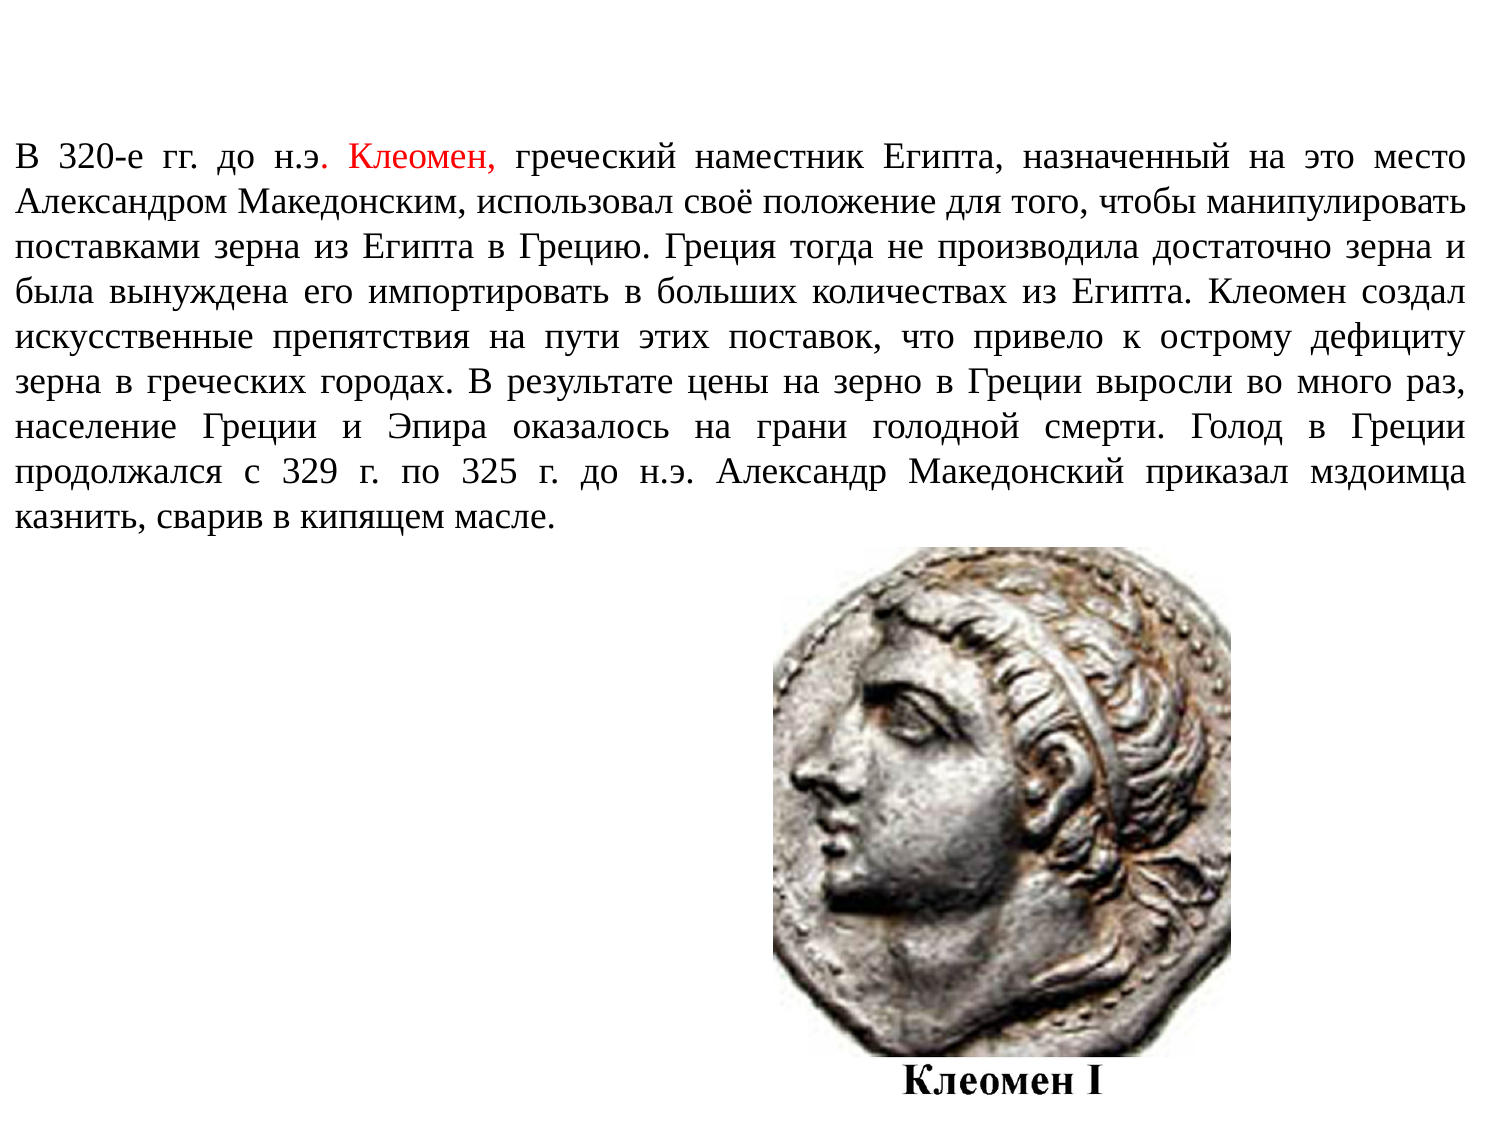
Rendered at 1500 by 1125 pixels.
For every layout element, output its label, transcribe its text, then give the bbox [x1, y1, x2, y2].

picture [773, 547, 1231, 1106]
text_box В 320-е гг. до н.э. Клеомен, греческий наместник Египта, назначенный на это место Александром Македонским, использовал своё положение для того, чтобы манипулировать поставками зерна из Египта в Грецию. Греция тогда не производила достаточно зерна и была вынуждена его импортировать в больших количествах из Египта. Клеомен создал искусственные препятствия на пути этих поставок, что привело к острому дефициту зерна в греческих городах. В результате цены на зерно в Греции выросли во много раз, население Греции и Эпира оказалось на грани голодной смерти. Голод в Греции продолжался с 329 г. по 325 г. до н.э. Александр Македонский приказал мздоимца казнить, сварив в кипящем масле. [0, 123, 1483, 543]
